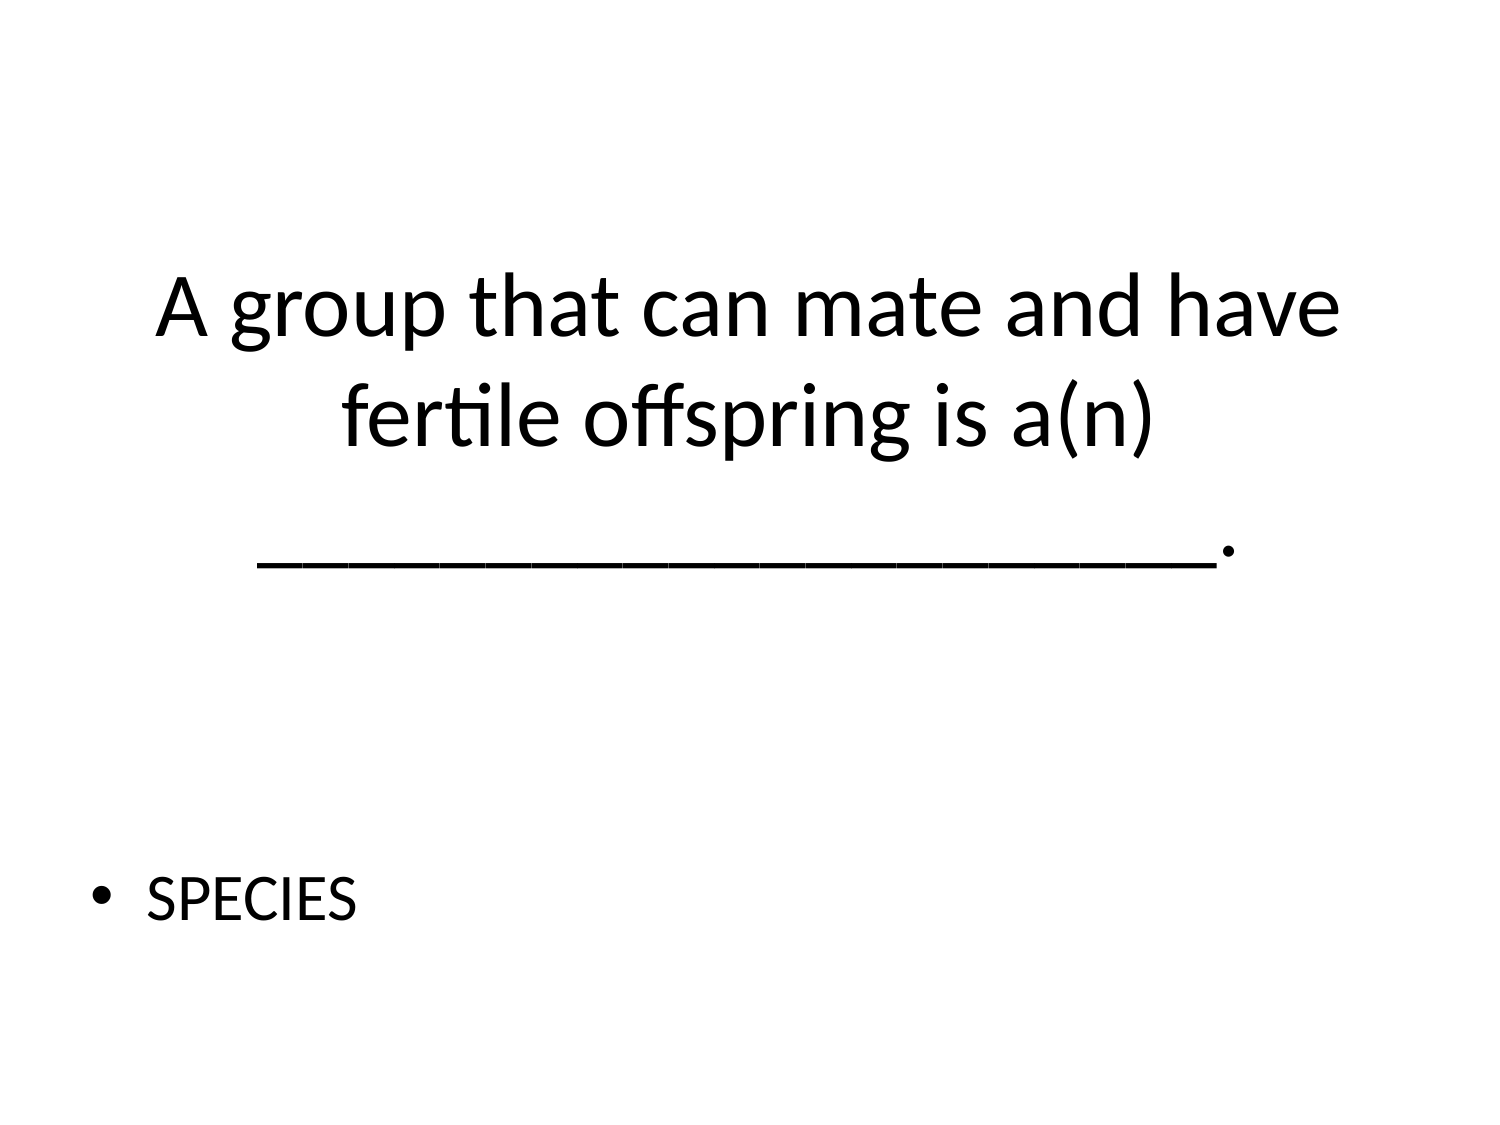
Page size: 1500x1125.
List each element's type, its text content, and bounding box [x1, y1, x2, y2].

list SPECIES [75, 846, 1425, 1005]
title A group that can mate and have fertile offspring is a(n) _____________________. [75, 45, 1425, 775]
